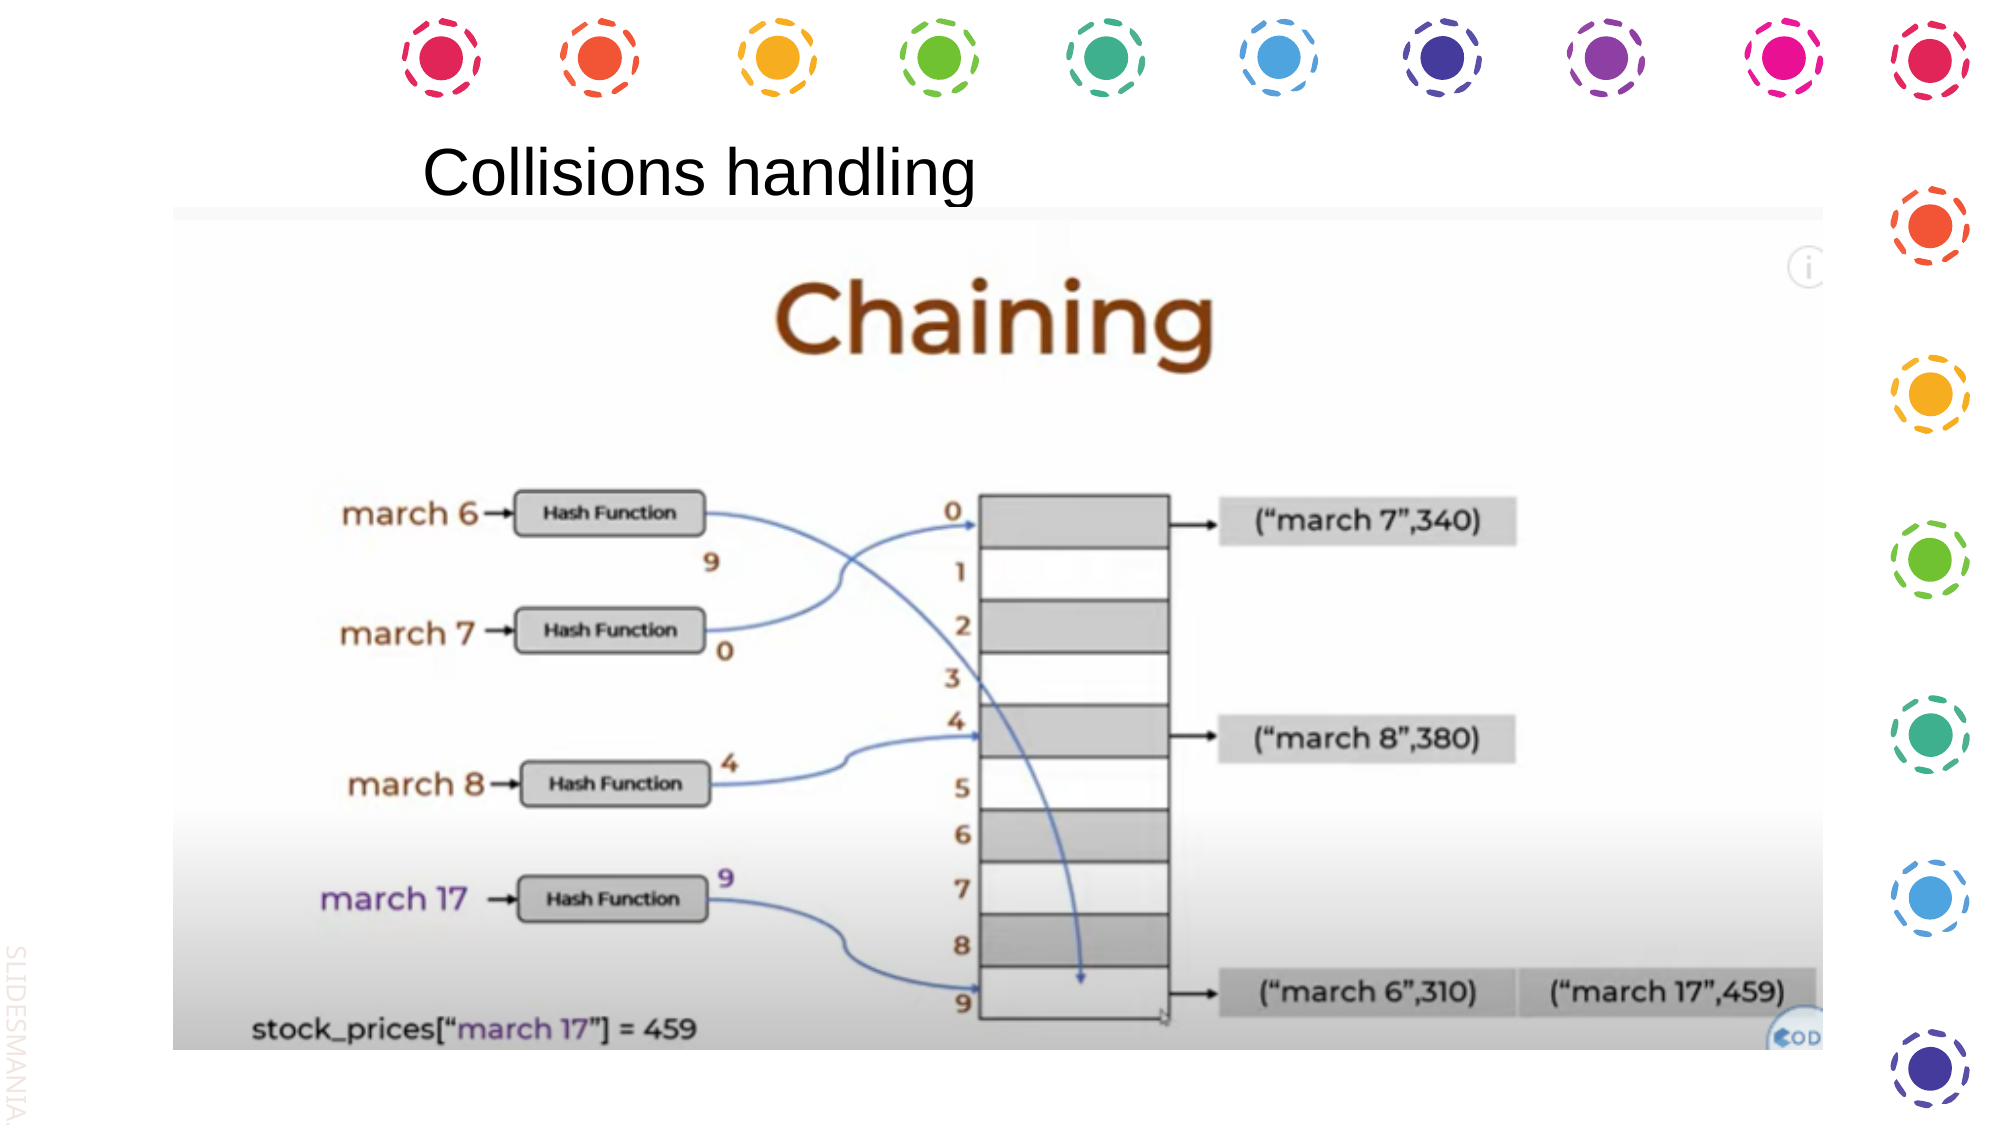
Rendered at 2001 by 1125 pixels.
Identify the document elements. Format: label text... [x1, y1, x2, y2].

picture [173, 206, 1824, 1050]
text_box Collisions handling [407, 113, 1664, 205]
